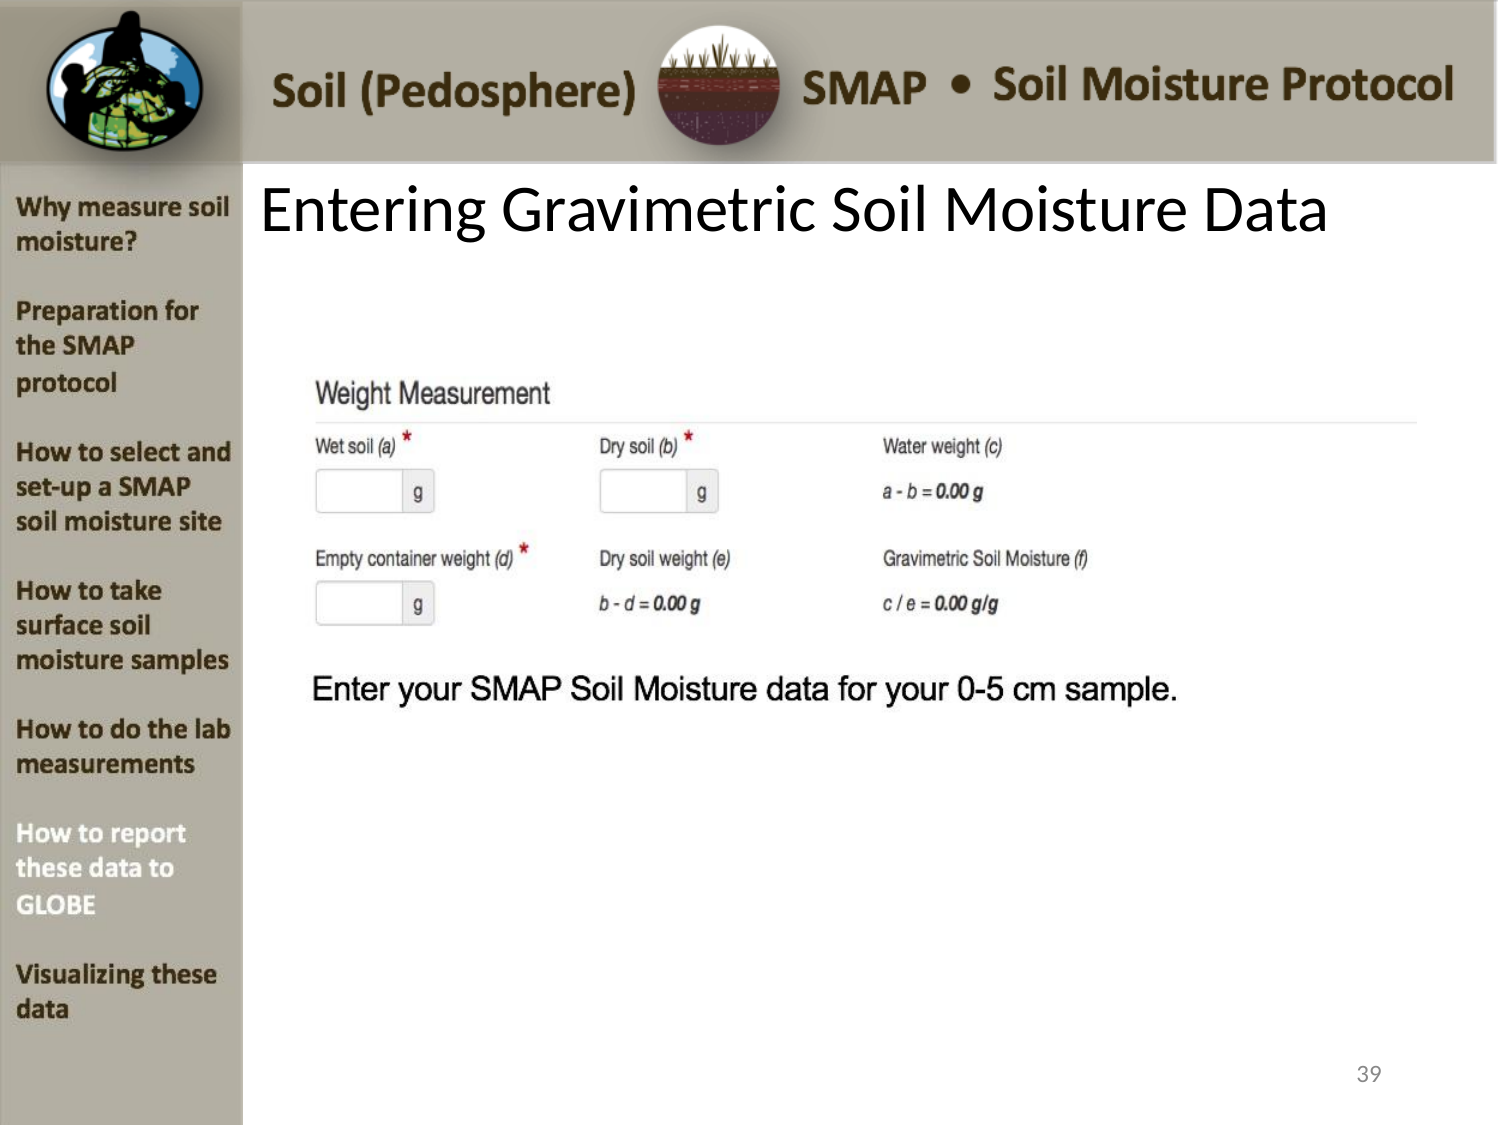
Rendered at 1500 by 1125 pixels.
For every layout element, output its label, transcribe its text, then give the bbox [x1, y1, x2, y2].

title Entering Gravimetric Soil Moisture Data [246, 168, 1500, 319]
picture [0, 0, 1498, 1125]
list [287, 337, 1417, 835]
slide_number 39 [1059, 1042, 1397, 1103]
